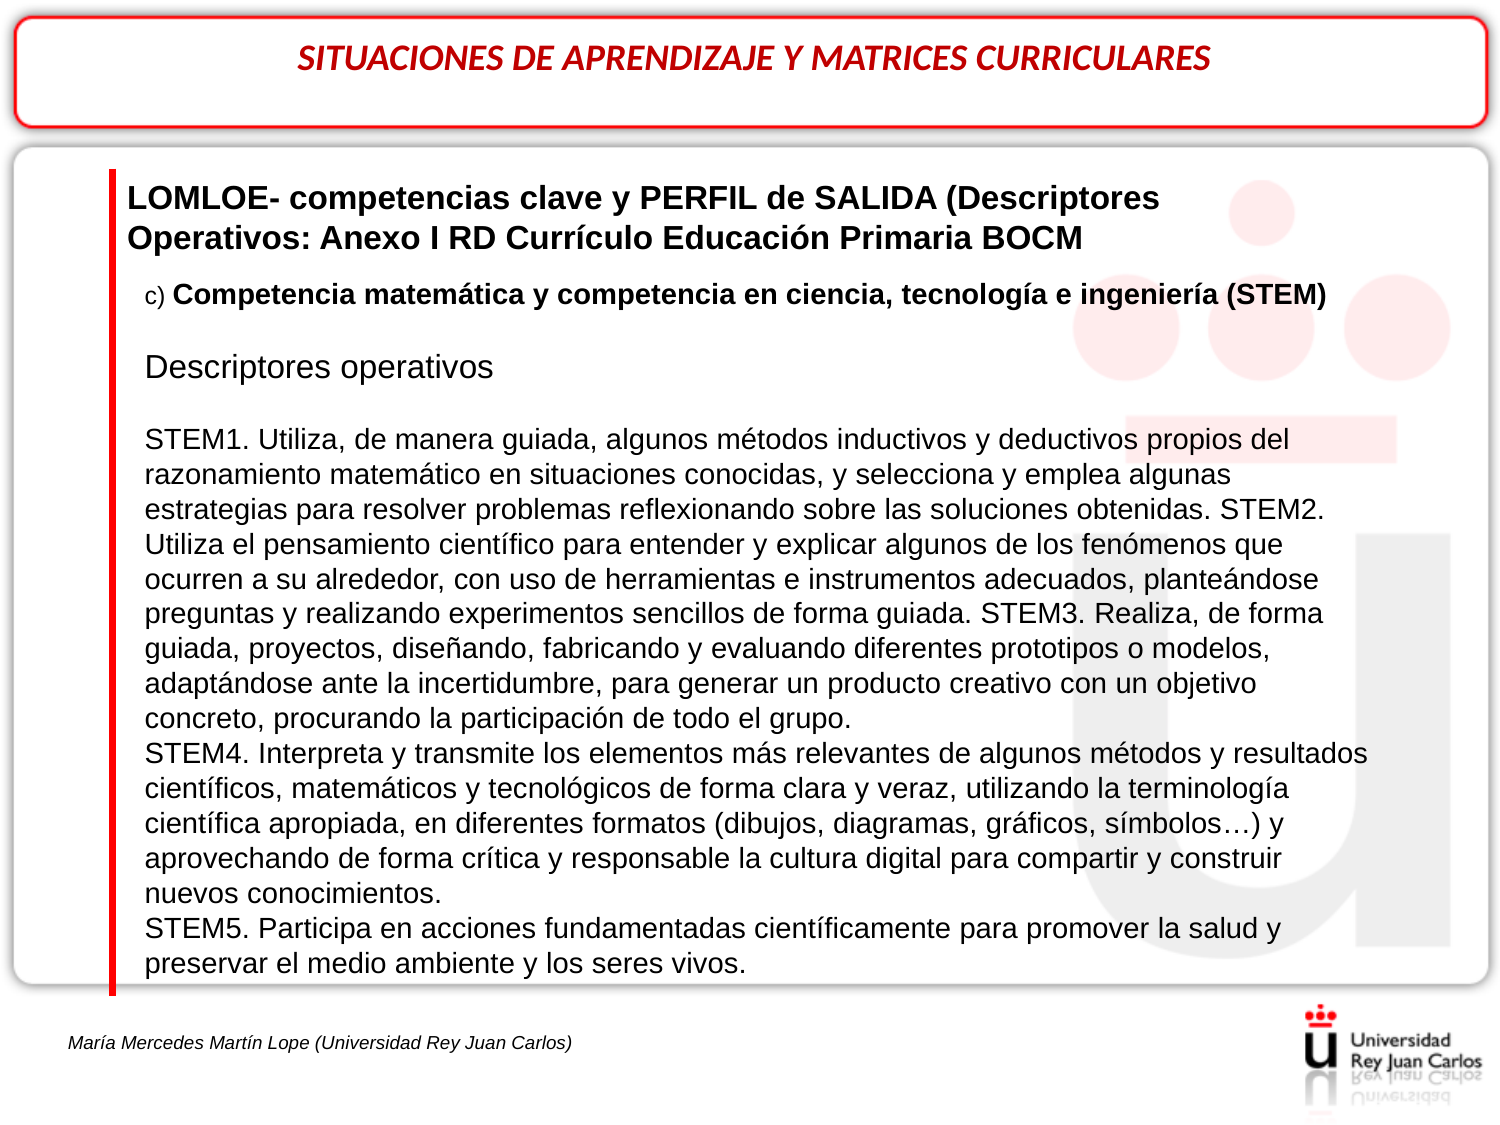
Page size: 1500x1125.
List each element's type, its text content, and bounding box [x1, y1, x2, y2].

text_box SITUACIONES DE APRENDIZAJE Y MATRICES CURRICULARES [17, 0, 1483, 127]
text_box c) Competencia matemática y competencia en ciencia, tecnología e ingeniería (STEM) Descriptores operativos STEM1. Utiliza, de manera guiada, algunos métodos inductivos y deductivos propios del razonamiento matemático en situaciones conocidas, y selecciona y emplea algunas estrategias para resolver problemas reflexionando sobre las soluciones obtenidas. STEM2. Utiliza el pensamiento científico para entender y explicar algunos de los fenómenos que ocurren a su alrededor, con uso de herramientas e instrumentos adecuados, planteándose preguntas y realizando experimentos sencillos de forma guiada. STEM3. Realiza, de forma guiada, proyectos, diseñando, fabricando y evaluando diferentes prototipos o modelos, adaptándose ante la incertidumbre, para generar un producto creativo con un objetivo concreto, procurando la participación de todo el grupo. STEM4. Interpreta y transmite los elementos más relevantes de algunos métodos y resultados científicos, matemáticos y tecnológicos de forma clara y veraz, utilizando la terminología científica apropiada, en diferentes formatos (dibujos, diagramas, gráficos, símbolos…) y aprovechando de forma crítica y responsable la cultura digital para compartir y construir nuevos conocimientos. STEM5. Participa en acciones fundamentadas científicamente para promover la salud y preservar el medio ambiente y los seres vivos. [129, 267, 1388, 987]
text_box María Mercedes Martín Lope (Universidad Rey Juan Carlos) [53, 1023, 1270, 1061]
picture [0, 0, 1500, 1125]
text_box LOMLOE- competencias clave y PERFIL de SALIDA (Descriptores Operativos: Anexo I RD Currículo Educación Primaria BOCM [113, 168, 1284, 264]
